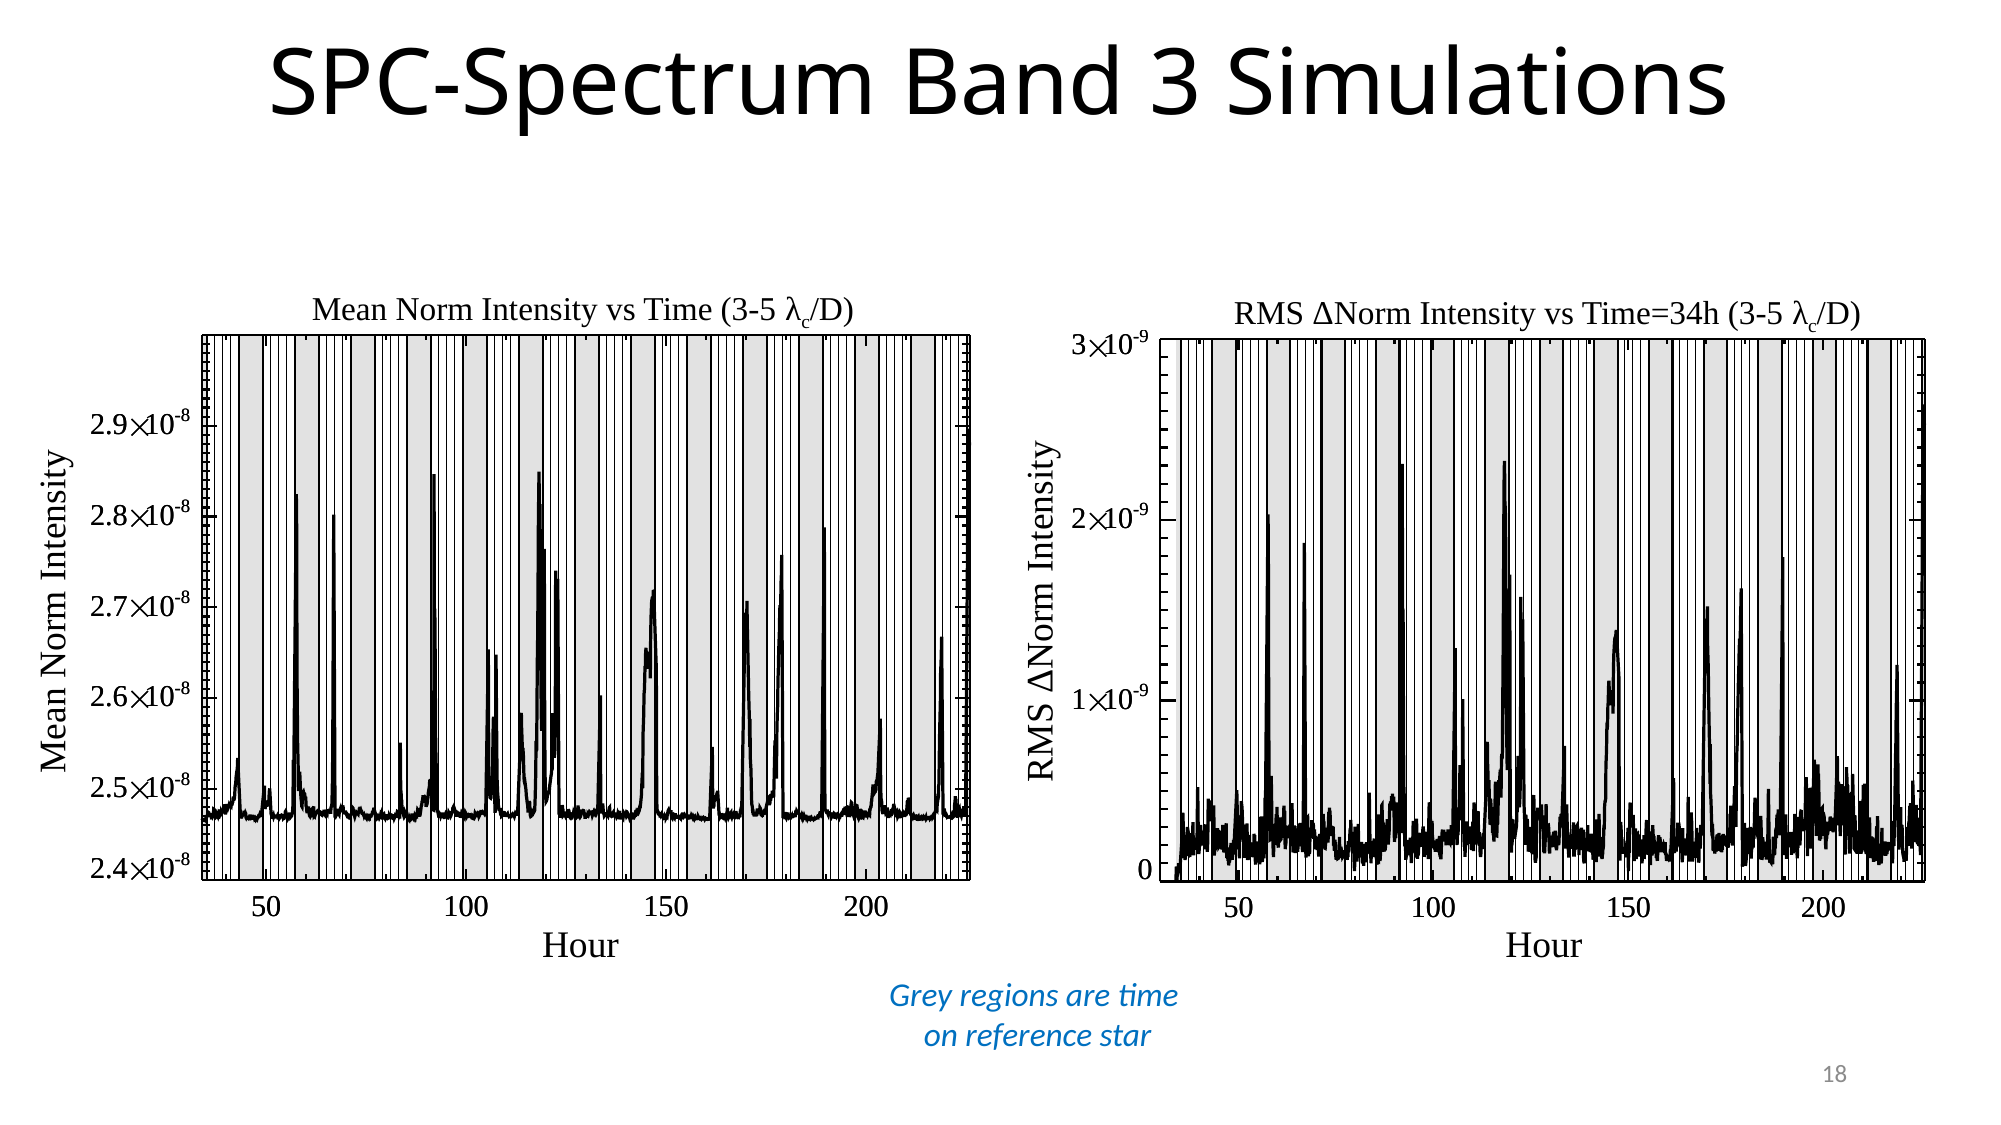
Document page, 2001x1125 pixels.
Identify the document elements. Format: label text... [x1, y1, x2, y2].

title SPC-Spectrum Band 3 Simulations [137, 23, 1863, 146]
picture [90, 333, 973, 920]
text_box Hour [527, 920, 634, 973]
text_box Grey regions are time on reference star [874, 966, 1202, 1061]
text_box RMS ΔNorm Intensity [1007, 426, 1068, 797]
text_box RMS ΔNorm Intensity vs Time=34h (3-5 λc/D) [1219, 283, 1876, 330]
text_box Mean Norm Intensity [20, 435, 81, 789]
slide_number 18 [1412, 1042, 1863, 1103]
text_box Mean Norm Intensity vs Time (3-5 λc/D) [297, 279, 869, 333]
text_box Hour [1490, 920, 1598, 973]
picture [1072, 330, 1928, 920]
